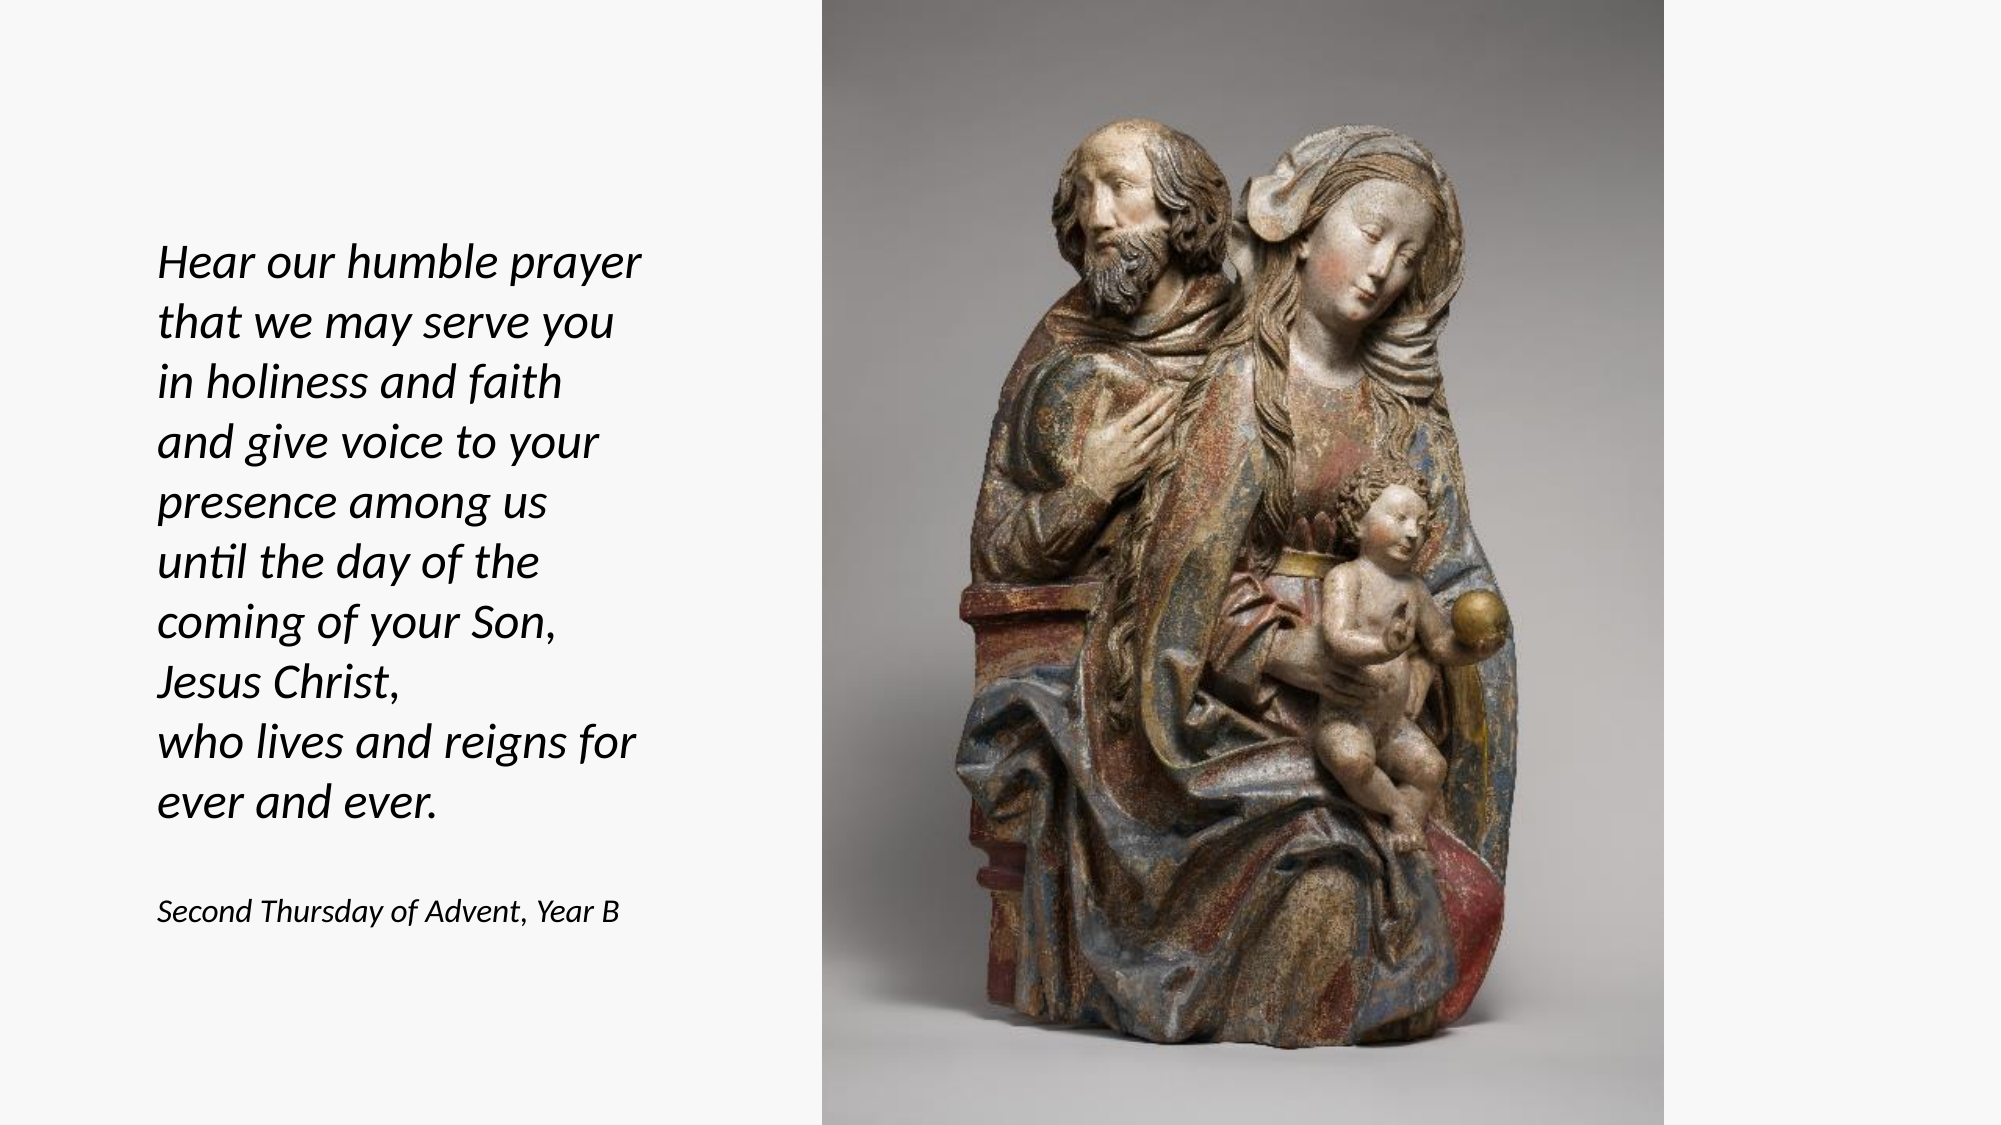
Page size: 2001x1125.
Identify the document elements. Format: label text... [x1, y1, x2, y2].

picture [822, 0, 1664, 1125]
text_box Hear our humble prayer that we may serve you in holiness and faith and give voice to your presence among us until the day of the coming of your Son, Jesus Christ, who lives and reigns for ever and ever. Second Thursday of Advent, Year B [142, 221, 659, 977]
